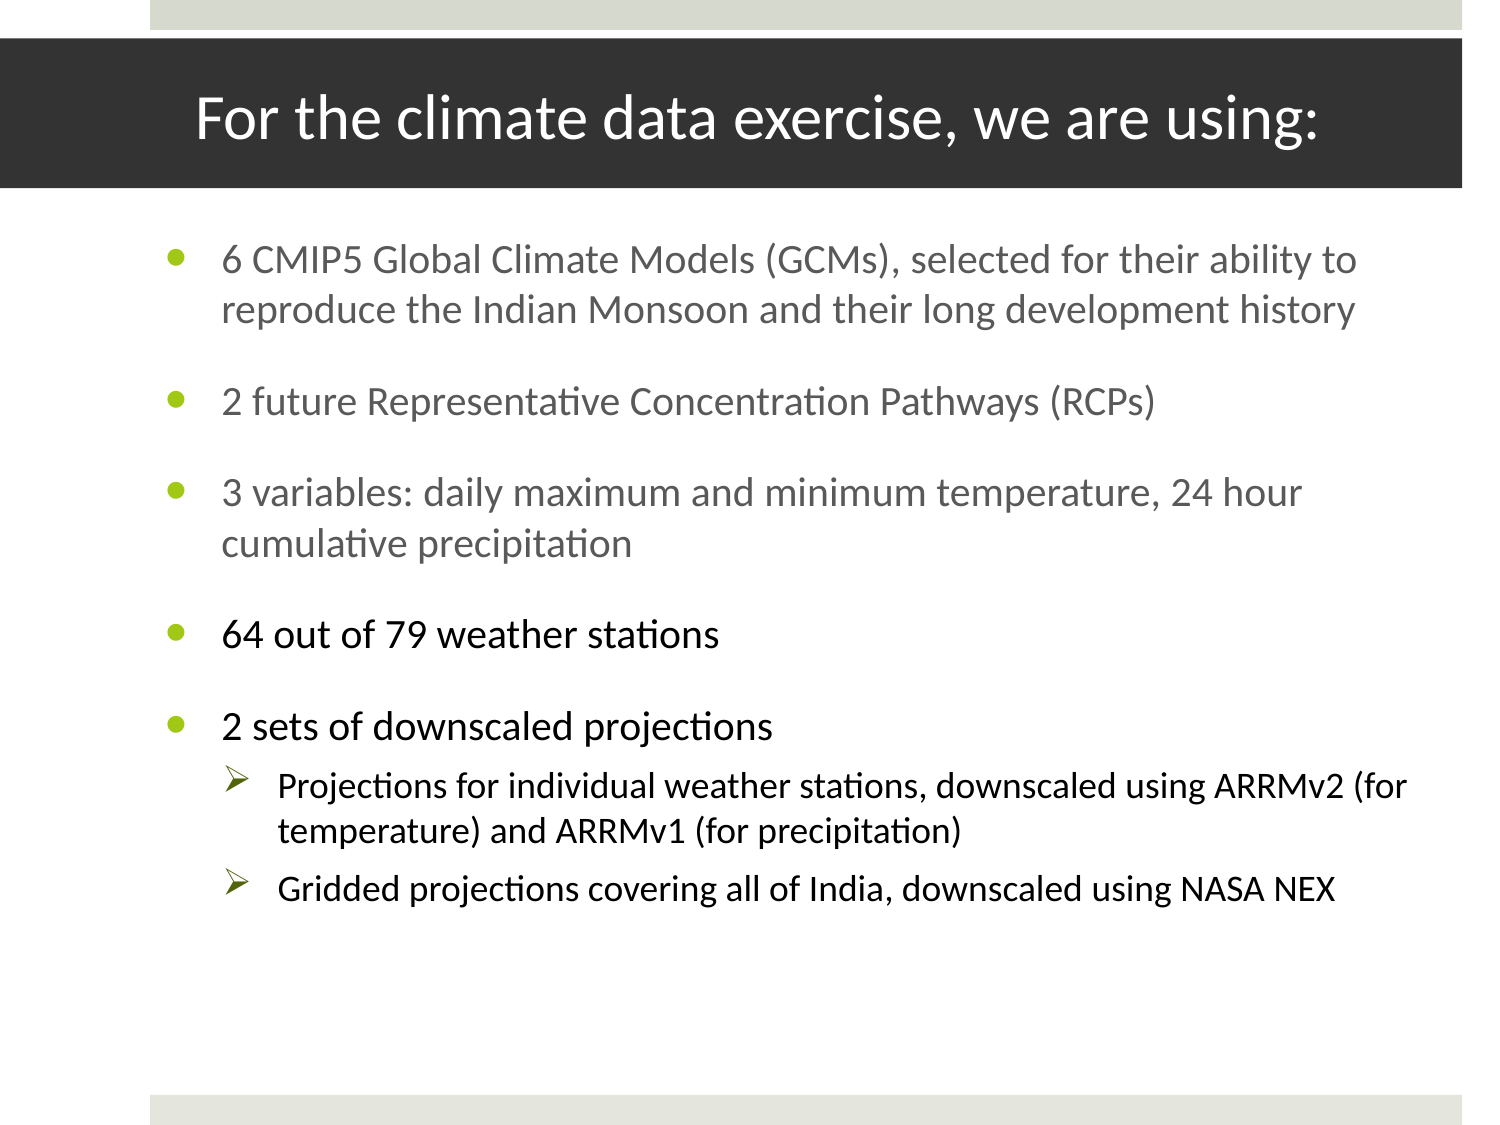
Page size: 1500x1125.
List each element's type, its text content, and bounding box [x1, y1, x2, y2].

list 6 CMIP5 Global Climate Models (GCMs), selected for their ability to reproduce the Indian Monsoon and their long development history 2 future Representative Concentration Pathways (RCPs) 3 variables: daily maximum and minimum temperature, 24 hour cumulative precipitation 64 out of 79 weather stations 2 sets of downscaled projections Projections for individual weather stations, downscaled using ARRMv2 (for temperature) and ARRMv1 (for precipitation) Gridded projections covering all of India, downscaled using NASA NEX [150, 224, 1432, 1028]
title For the climate data exercise, we are using: [0, 38, 1463, 189]
